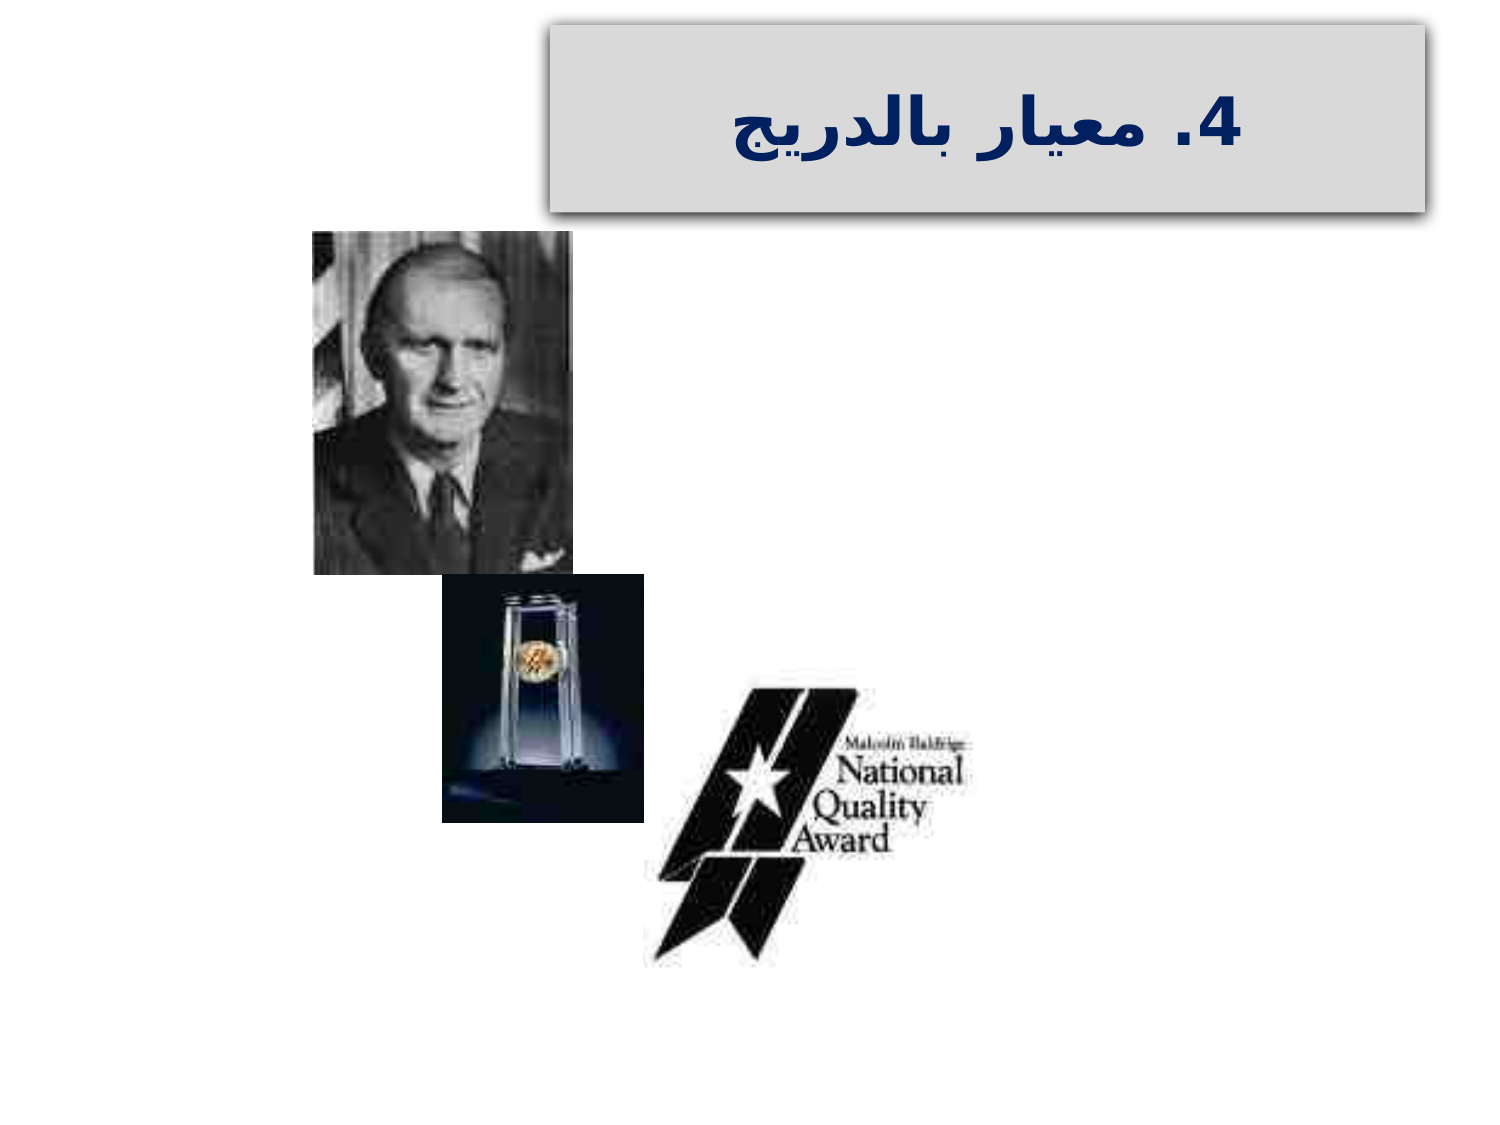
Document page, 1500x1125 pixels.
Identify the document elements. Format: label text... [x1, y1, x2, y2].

picture [312, 231, 978, 977]
title 4. معيار بالدريج [545, 20, 1430, 217]
